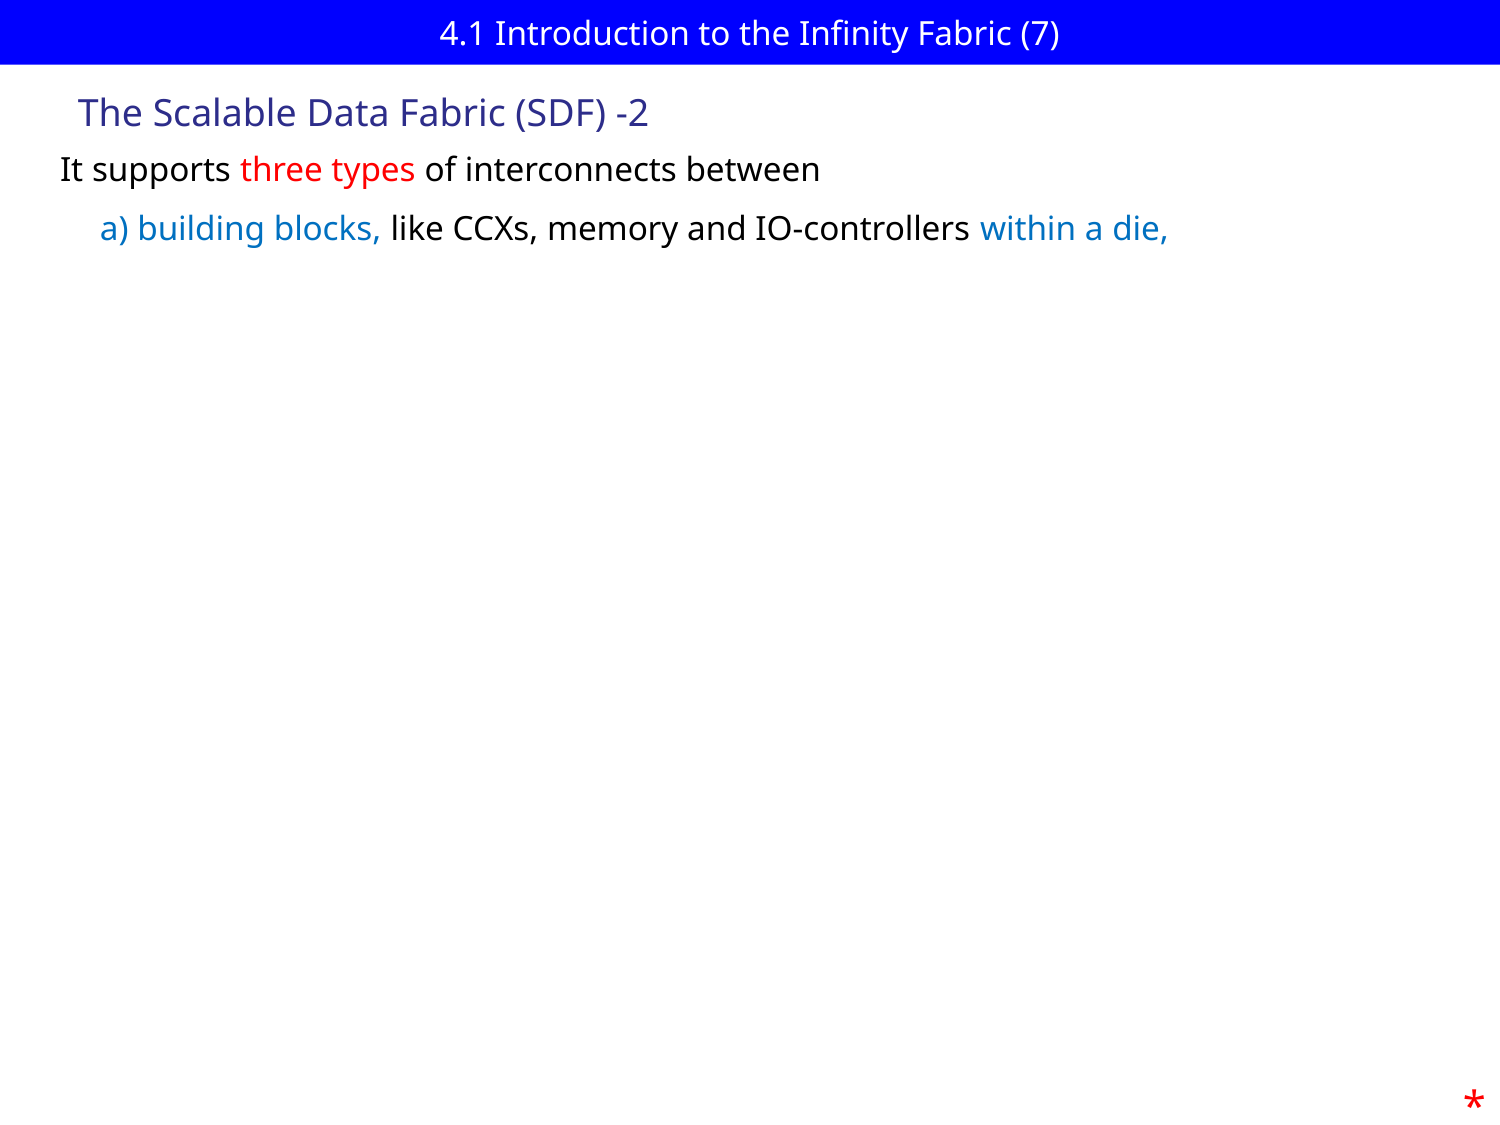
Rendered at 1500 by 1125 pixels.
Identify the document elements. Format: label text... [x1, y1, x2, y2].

text_box It supports three types of interconnects between [45, 141, 837, 196]
text_box a) building blocks, like CCXs, memory and IO-controllers within a die, [85, 199, 1500, 255]
text_box * [1448, 1071, 1500, 1125]
title 4.1 Introduction to the Infinity Fabric (7) [0, 0, 1500, 65]
text_box The Scalable Data Fabric (SDF) -2 [63, 81, 666, 141]
